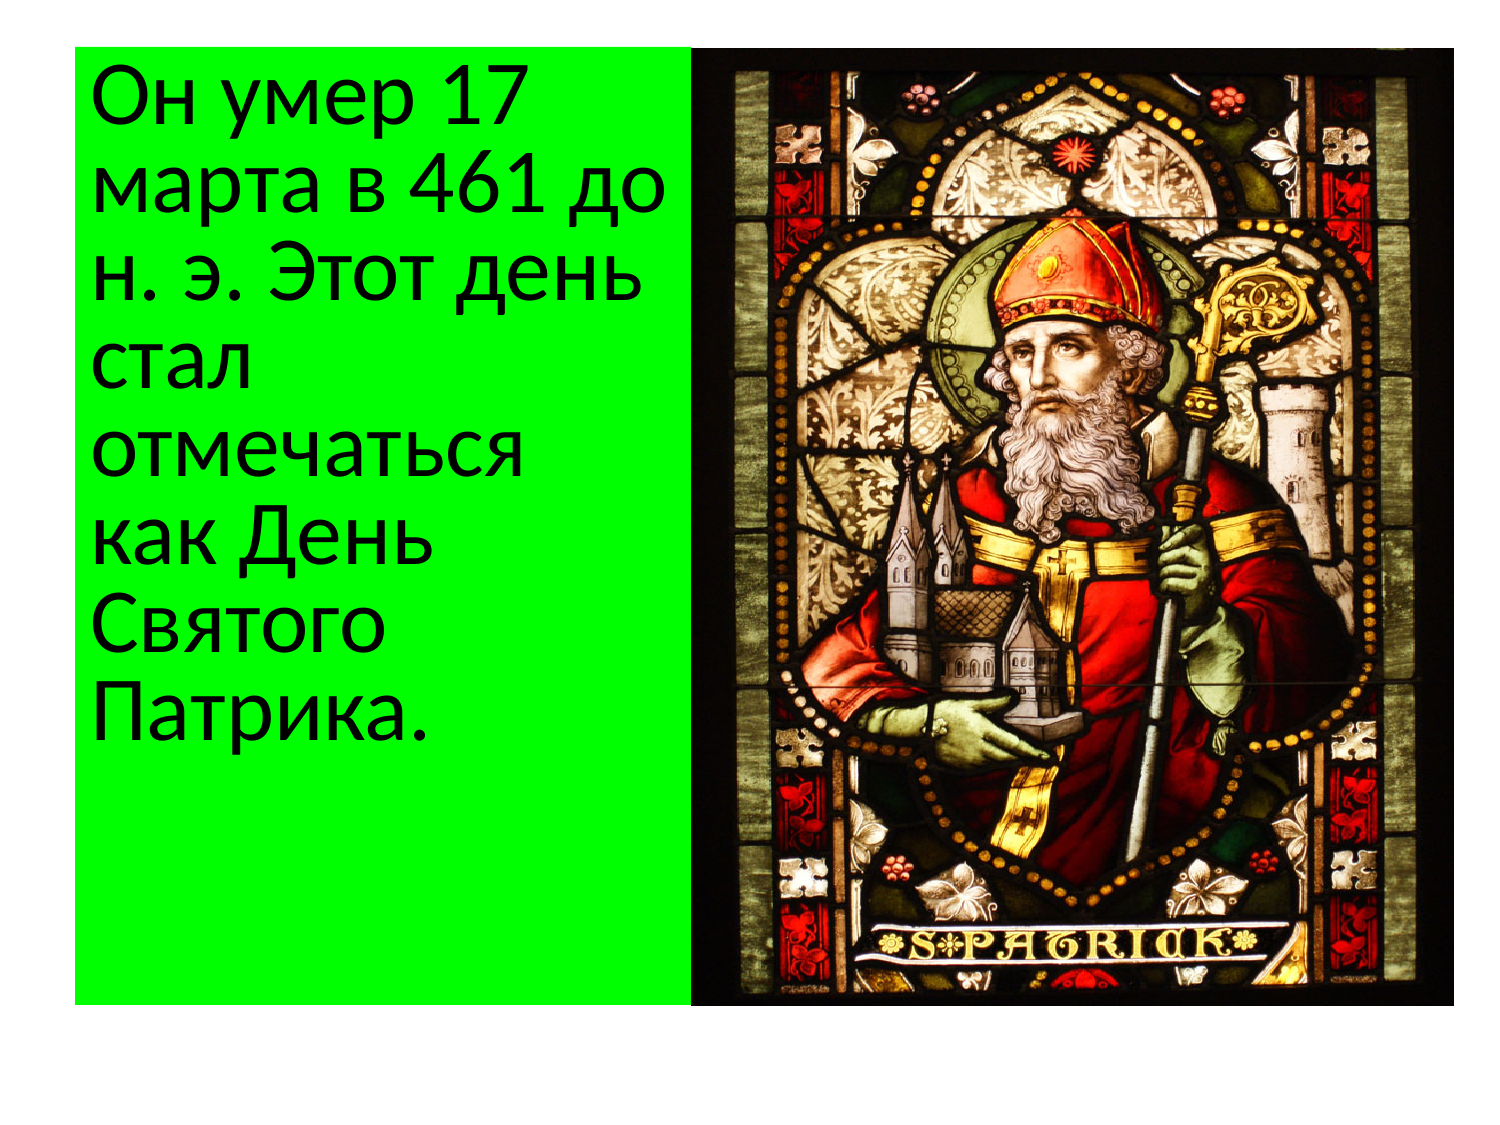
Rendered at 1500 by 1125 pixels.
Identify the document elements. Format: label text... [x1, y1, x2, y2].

list Он умер 17 марта в 461 до н. э. Этот день стал отмечаться как День Святого Патрика. [74, 46, 692, 1006]
picture [691, 48, 1454, 1006]
